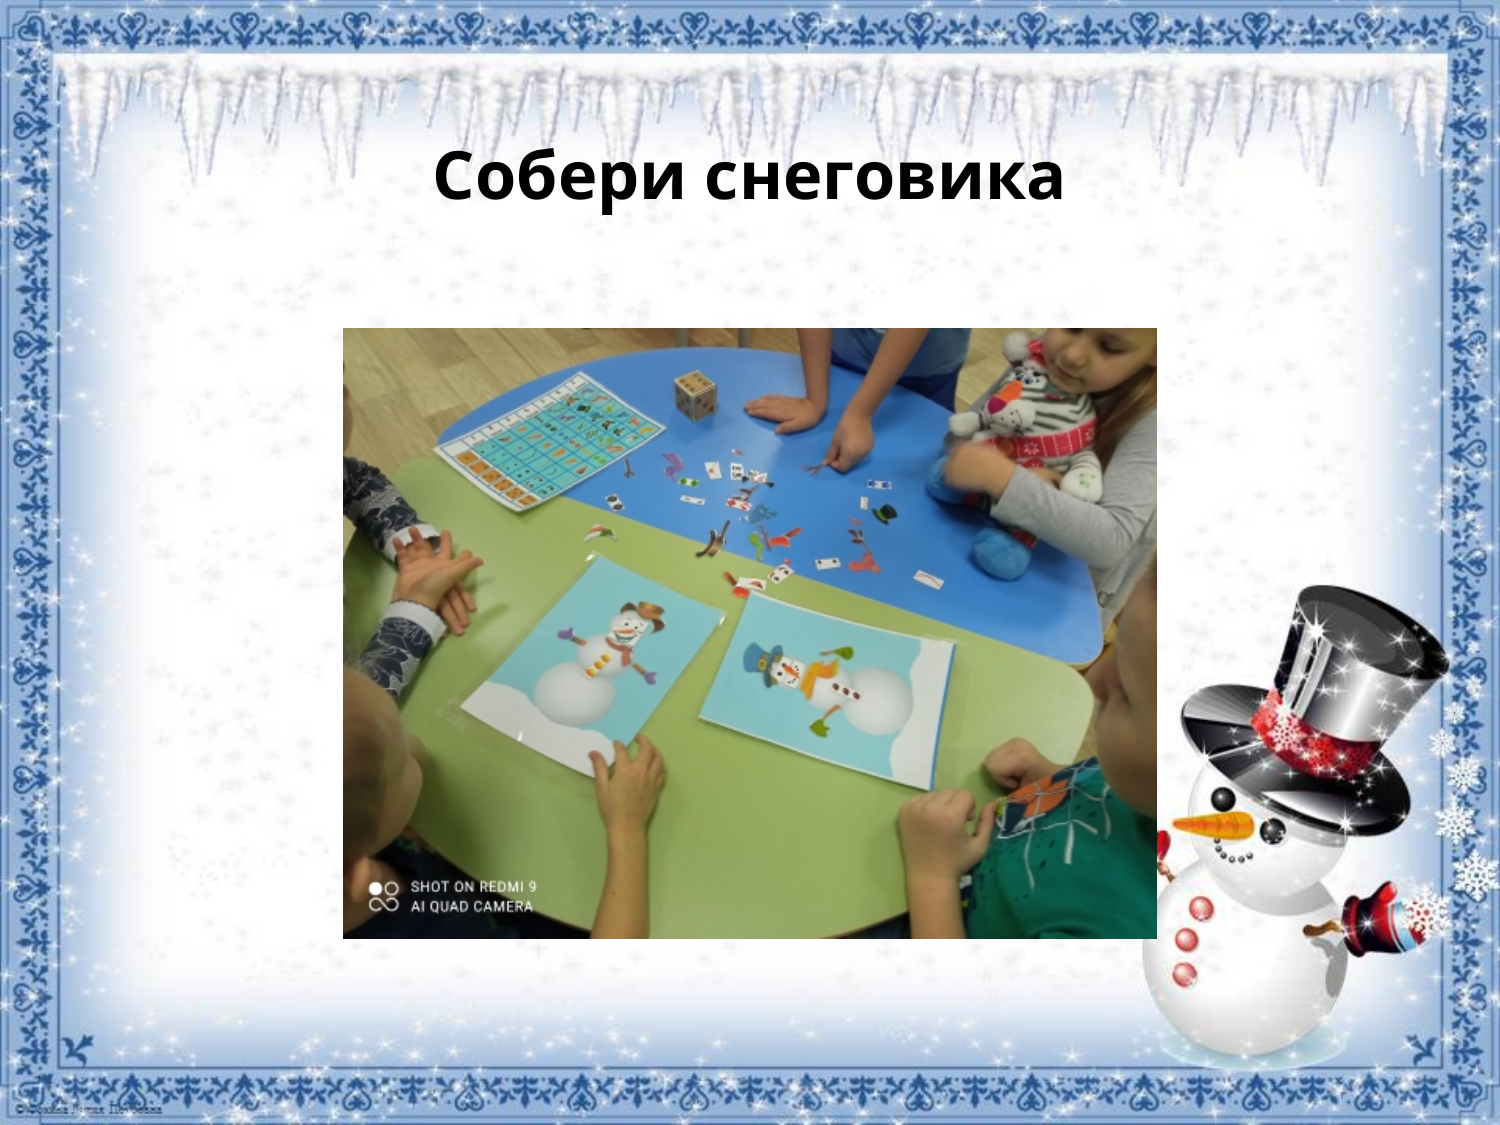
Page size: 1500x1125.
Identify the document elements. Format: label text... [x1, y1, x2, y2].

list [343, 328, 1157, 939]
title Собери снеговика [75, 125, 1425, 233]
picture [0, 0, 1500, 1125]
